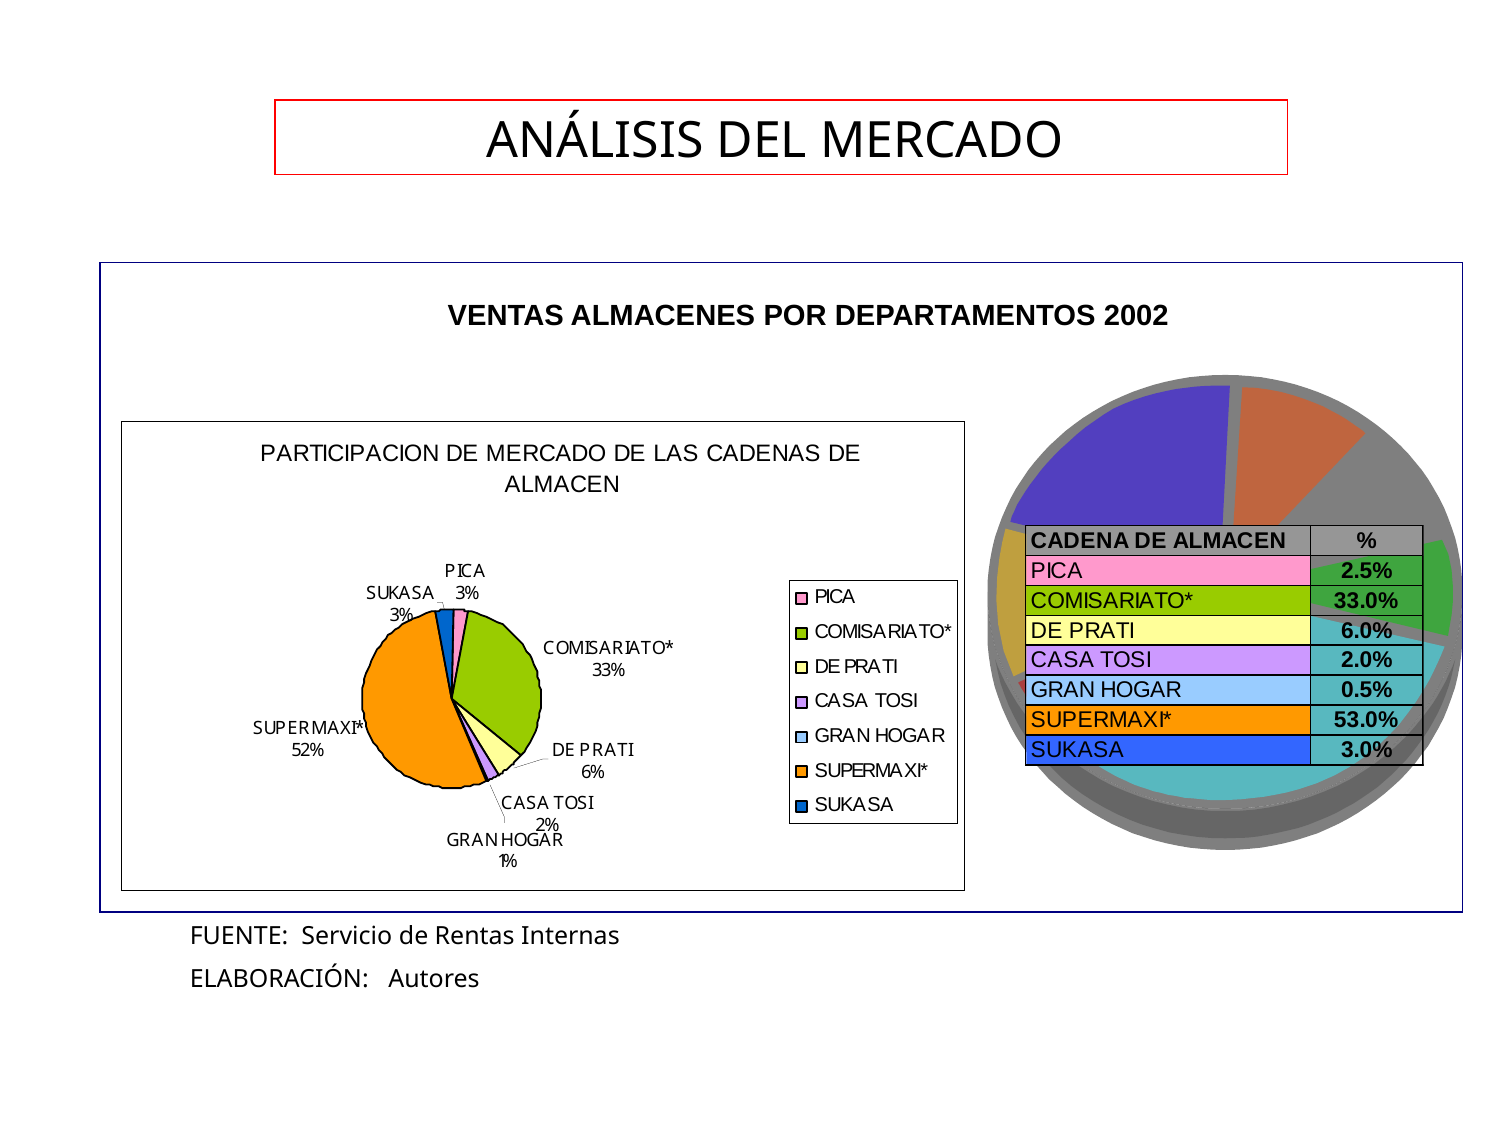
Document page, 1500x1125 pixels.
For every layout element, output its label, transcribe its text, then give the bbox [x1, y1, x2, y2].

text_box VENTAS ALMACENES POR DEPARTAMENTOS 2002 [447, 296, 1170, 332]
text_box [99, 262, 1463, 912]
text_box FUENTE: Servicio de Rentas Internas ELABORACIÓN: Autores [174, 912, 663, 1000]
text_box ANÁLISIS DEL MERCADO [275, 99, 1288, 175]
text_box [1024, 524, 1426, 768]
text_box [987, 374, 1463, 851]
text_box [112, 412, 976, 900]
